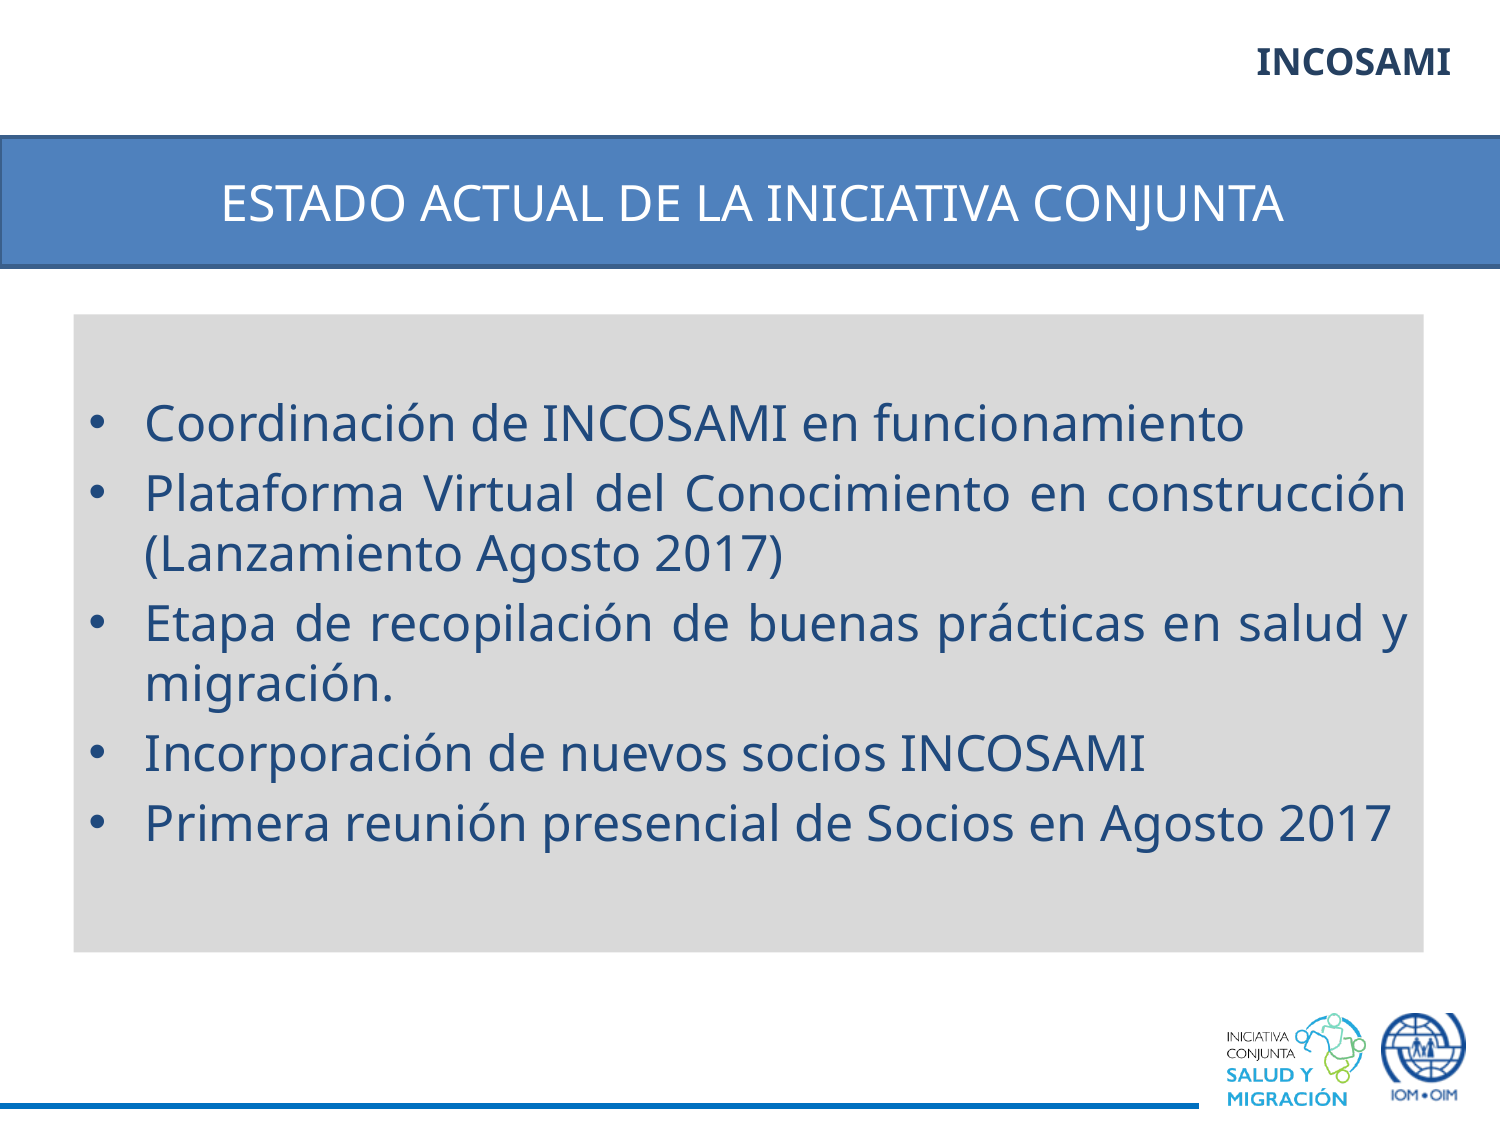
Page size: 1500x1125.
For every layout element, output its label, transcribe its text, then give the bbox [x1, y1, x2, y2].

picture [1227, 1013, 1366, 1107]
list Coordinación de INCOSAMI en funcionamiento Plataforma Virtual del Conocimiento en construcción (Lanzamiento Agosto 2017) Etapa de recopilación de buenas prácticas en salud y migración. Incorporación de nuevos socios INCOSAMI Primera reunión presencial de Socios en Agosto 2017 [73, 314, 1424, 953]
text_box INCOSAMI [715, 30, 1466, 121]
picture [1381, 1013, 1467, 1106]
text_box ESTADO ACTUAL DE LA INICIATIVA CONJUNTA [0, 135, 1500, 269]
